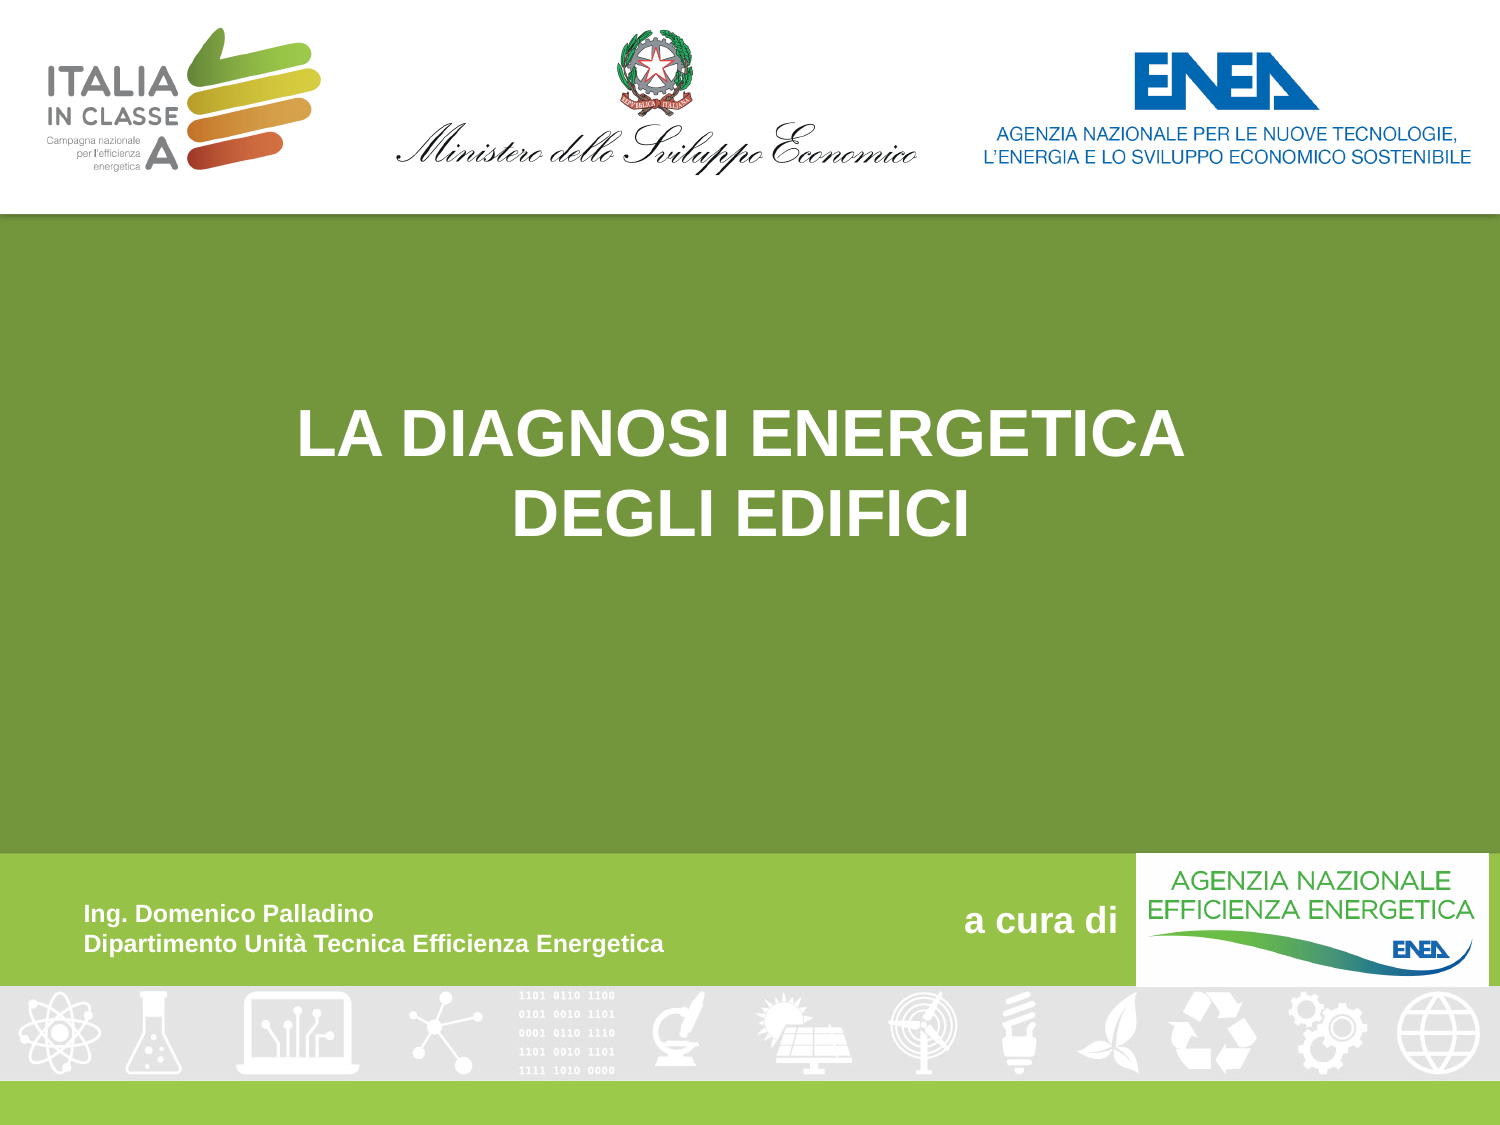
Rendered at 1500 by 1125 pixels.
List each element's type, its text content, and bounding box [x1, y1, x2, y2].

title la diagnosi ENERGETICA degli edifici [84, 388, 1415, 551]
picture [374, 12, 943, 190]
picture [0, 853, 1500, 1081]
picture [29, 12, 340, 191]
list Ing. Domenico Palladino Dipartimento Unità Tecnica Efficienza Energetica [83, 889, 948, 966]
picture [961, 35, 1489, 178]
